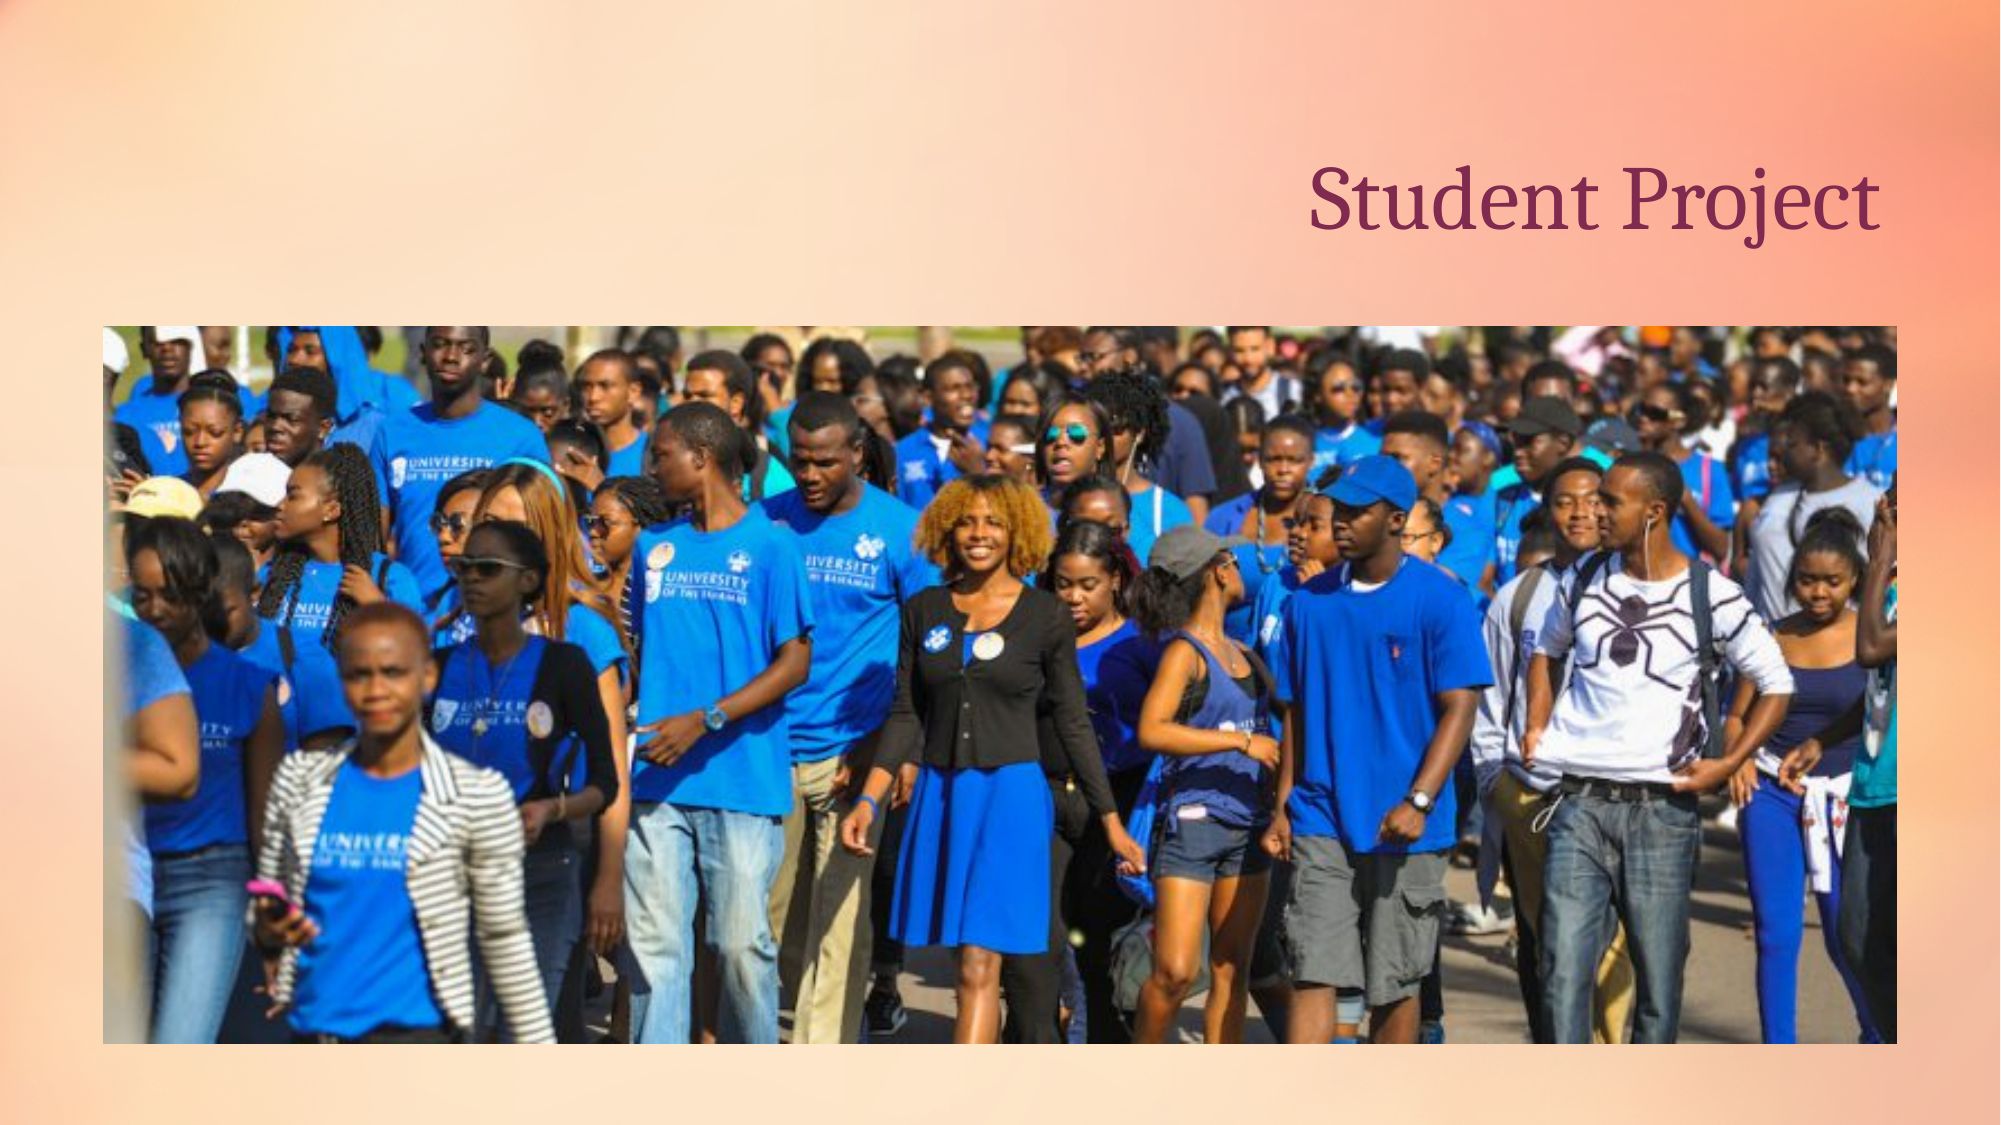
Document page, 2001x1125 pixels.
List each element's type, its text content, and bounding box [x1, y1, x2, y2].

picture [0, 0, 2001, 1125]
list Student Project [0, 142, 1897, 268]
